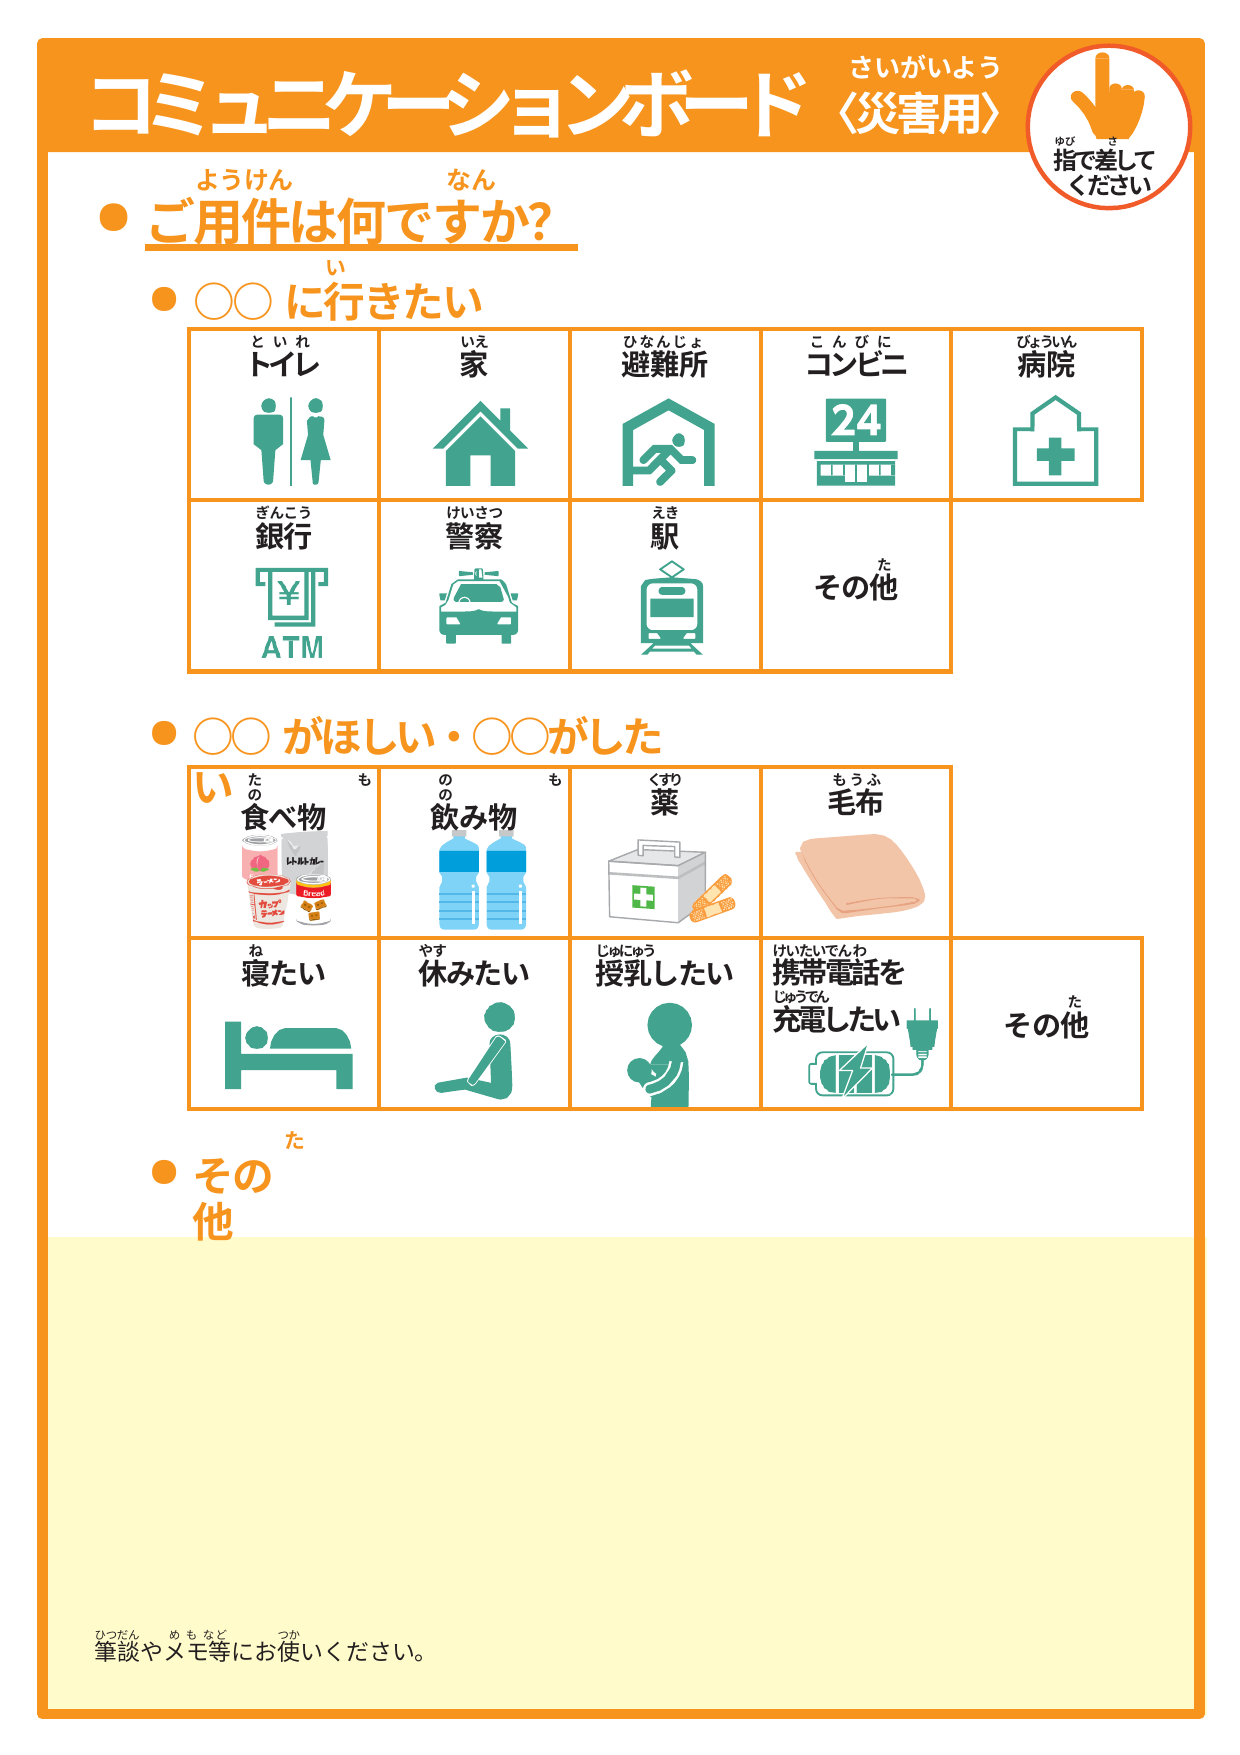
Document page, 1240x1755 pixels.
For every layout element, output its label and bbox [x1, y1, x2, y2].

text_box [36, 38, 1208, 1720]
text_box [622, 398, 715, 487]
picture [242, 830, 331, 929]
text_box [224, 1021, 353, 1090]
text_box [439, 829, 480, 930]
text_box [300, 398, 332, 485]
picture [261, 636, 323, 658]
text_box [486, 829, 527, 930]
text_box [794, 833, 926, 920]
text_box [1012, 394, 1099, 486]
text_box [808, 1008, 938, 1101]
text_box [255, 567, 329, 627]
text_box [434, 1002, 515, 1100]
text_box [607, 839, 736, 924]
text_box [253, 397, 293, 487]
